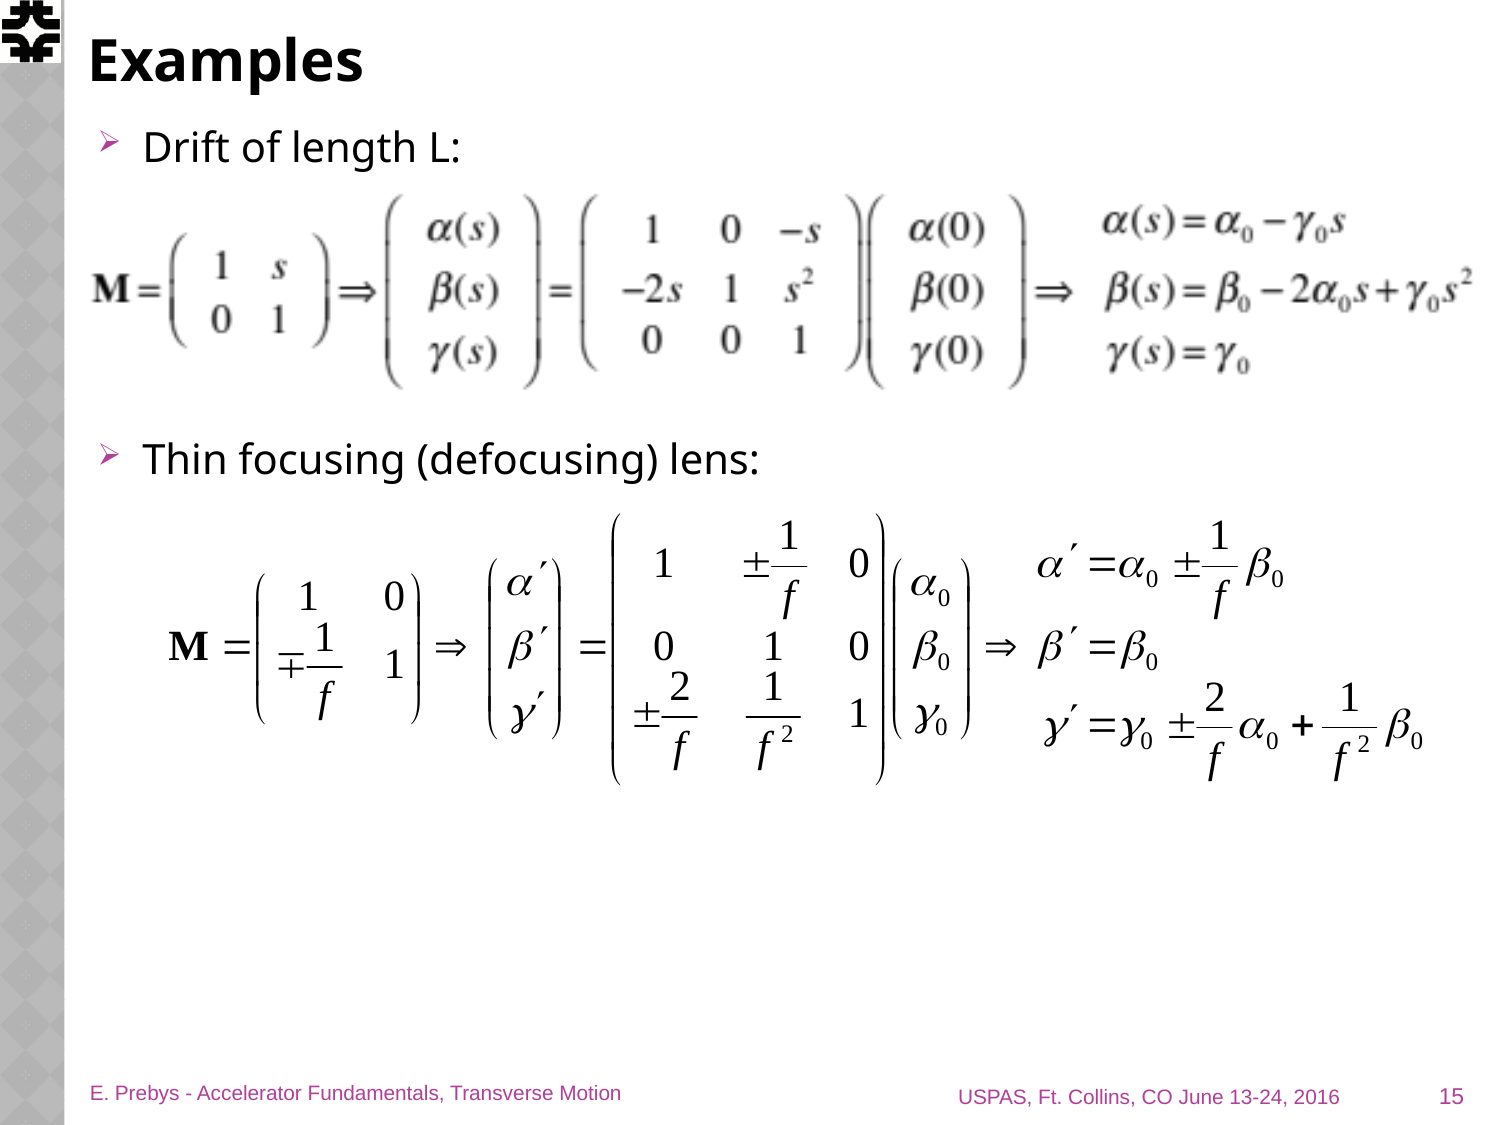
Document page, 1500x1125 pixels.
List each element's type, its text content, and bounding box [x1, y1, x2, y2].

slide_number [827, 1077, 1355, 1110]
footer E. Prebys - Accelerator Fundamentals, Transverse Motion [75, 1075, 709, 1105]
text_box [162, 504, 1436, 794]
slide_number 15 [1367, 1071, 1465, 1110]
slide_number 28 [0, 0, 65, 1125]
list Drift of length L: Thin focusing (defocusing) lens: [82, 112, 1437, 181]
title Examples [80, 20, 1436, 93]
picture [0, 0, 61, 63]
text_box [87, 182, 1500, 394]
